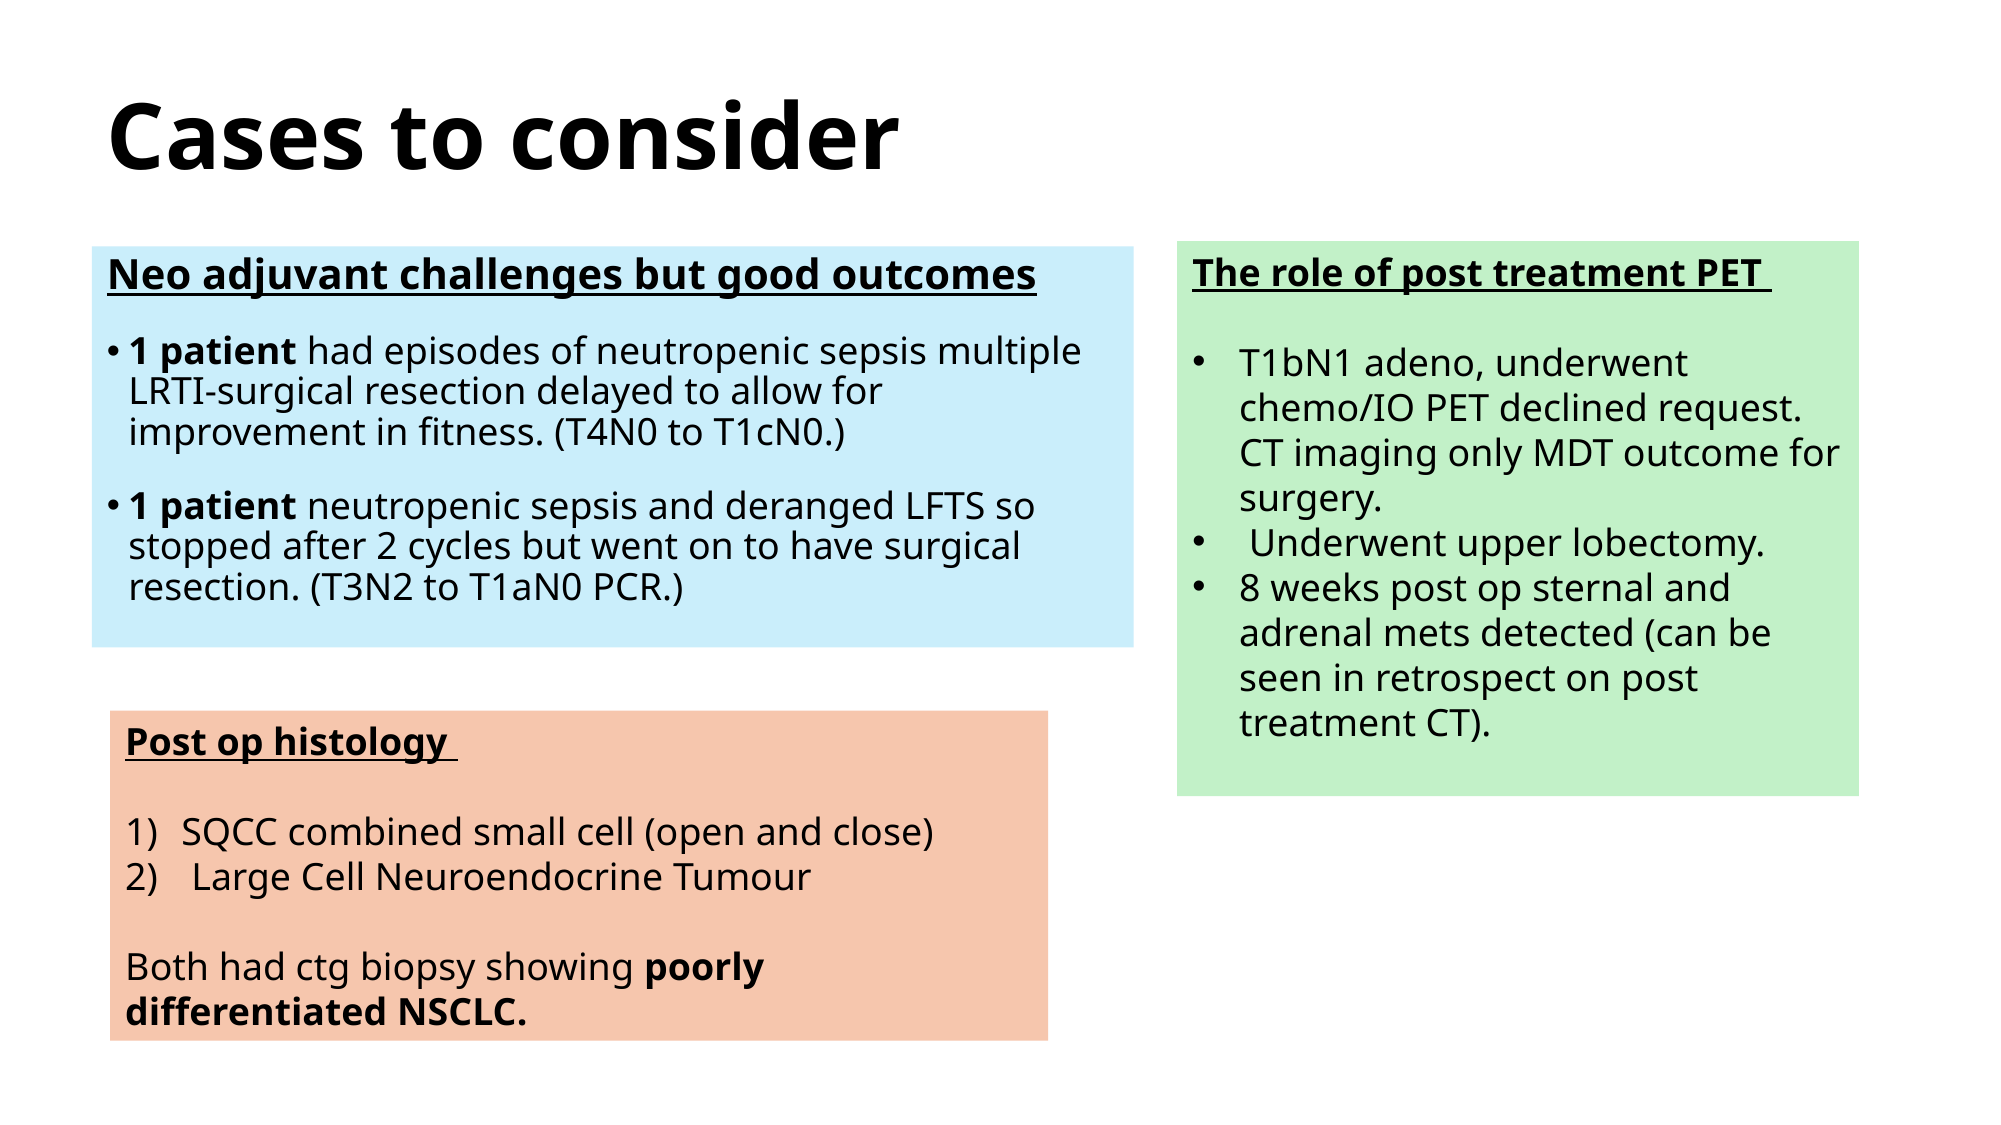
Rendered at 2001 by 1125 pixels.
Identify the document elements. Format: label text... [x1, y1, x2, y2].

list Neo adjuvant challenges but good outcomes 1 patient had episodes of neutropenic sepsis multiple LRTI-surgical resection delayed to allow for improvement in fitness. (T4N0 to T1cN0.) 1 patient neutropenic sepsis and deranged LFTS so stopped after 2 cycles but went on to have surgical resection. (T3N2 to T1aN0 PCR.) [91, 246, 1134, 648]
title Cases to consider [91, 31, 1817, 249]
text_box The role of post treatment PET T1bN1 adeno, underwent chemo/IO PET declined request. CT imaging only MDT outcome for surgery. Underwent upper lobectomy. 8 weeks post op sternal and adrenal mets detected (can be seen in retrospect on post treatment CT). [1177, 241, 1859, 797]
text_box Post op histology SQCC combined small cell (open and close) Large Cell Neuroendocrine Tumour Both had ctg biopsy showing poorly differentiated NSCLC. [110, 710, 1049, 1041]
